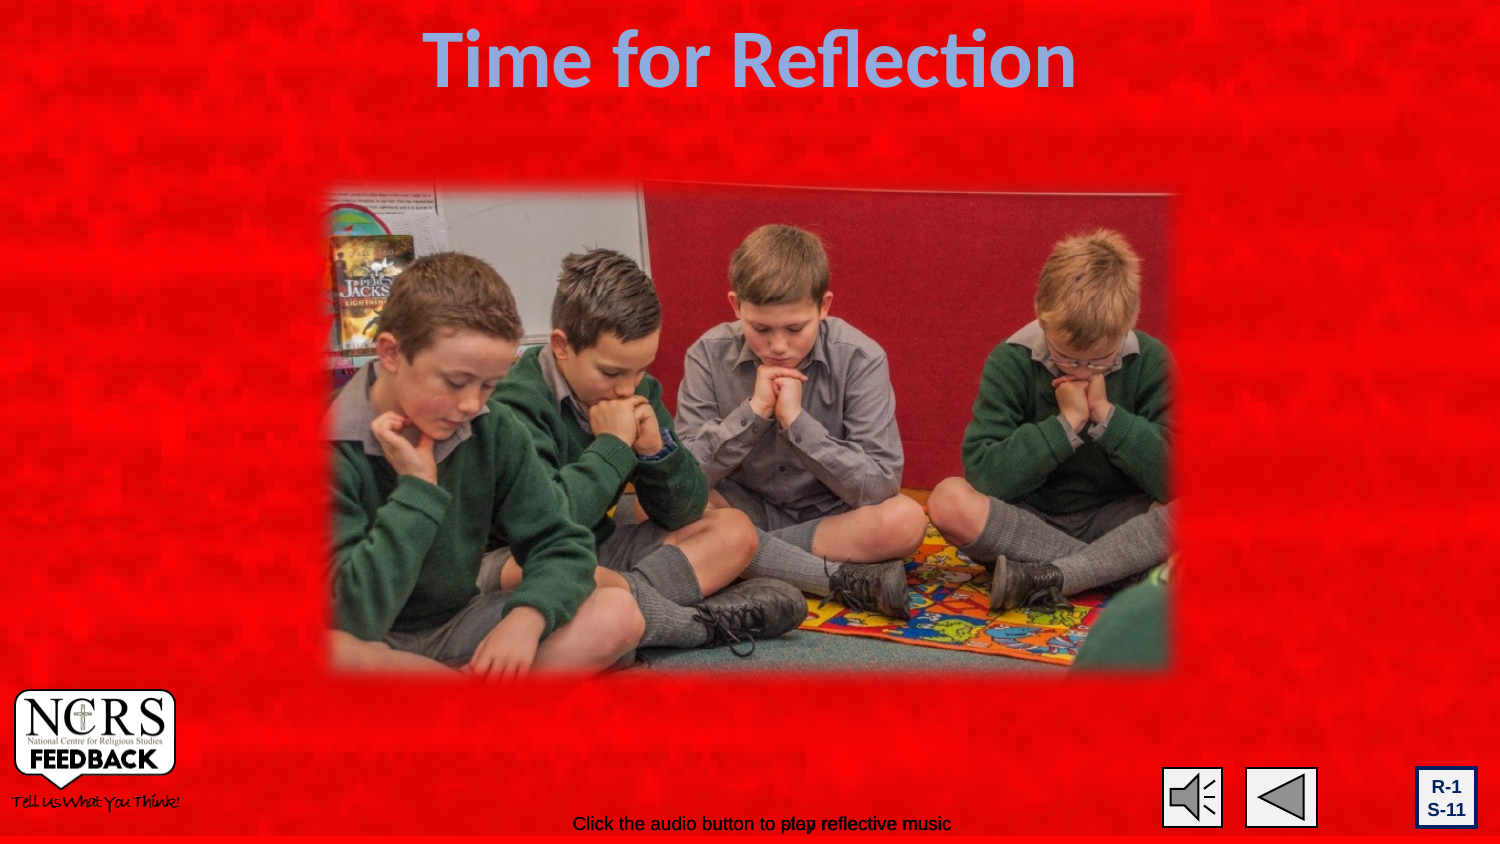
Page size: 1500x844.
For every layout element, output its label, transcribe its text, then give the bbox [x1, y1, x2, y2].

text_box [1245, 767, 1318, 828]
text_box R-1 S-11 [1417, 767, 1477, 827]
text_box Time for Reflection [19, 0, 1483, 112]
text_box [1162, 767, 1223, 828]
text_box Click the audio button to play reflective music [557, 804, 966, 842]
picture [0, 0, 1500, 844]
